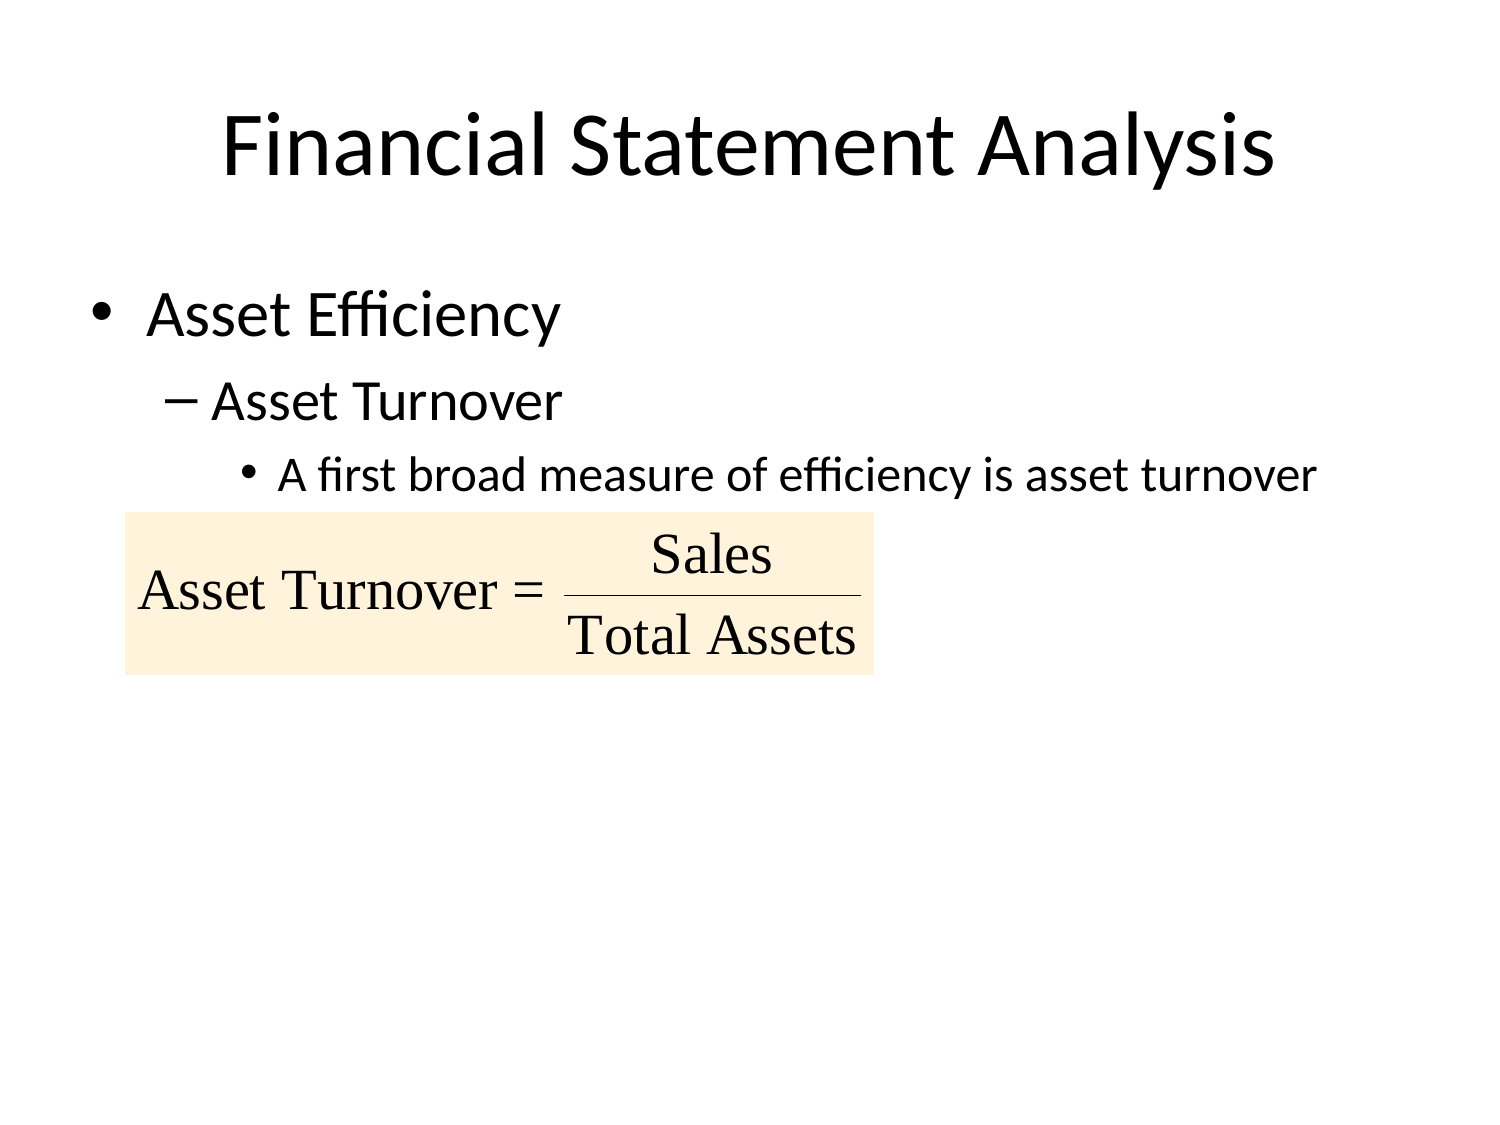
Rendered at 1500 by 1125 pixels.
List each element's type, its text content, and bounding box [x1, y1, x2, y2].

title Financial Statement Analysis [75, 45, 1425, 233]
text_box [125, 512, 875, 676]
list Asset Efficiency Asset Turnover A first broad measure of efficiency is asset turnover [75, 262, 1425, 1005]
